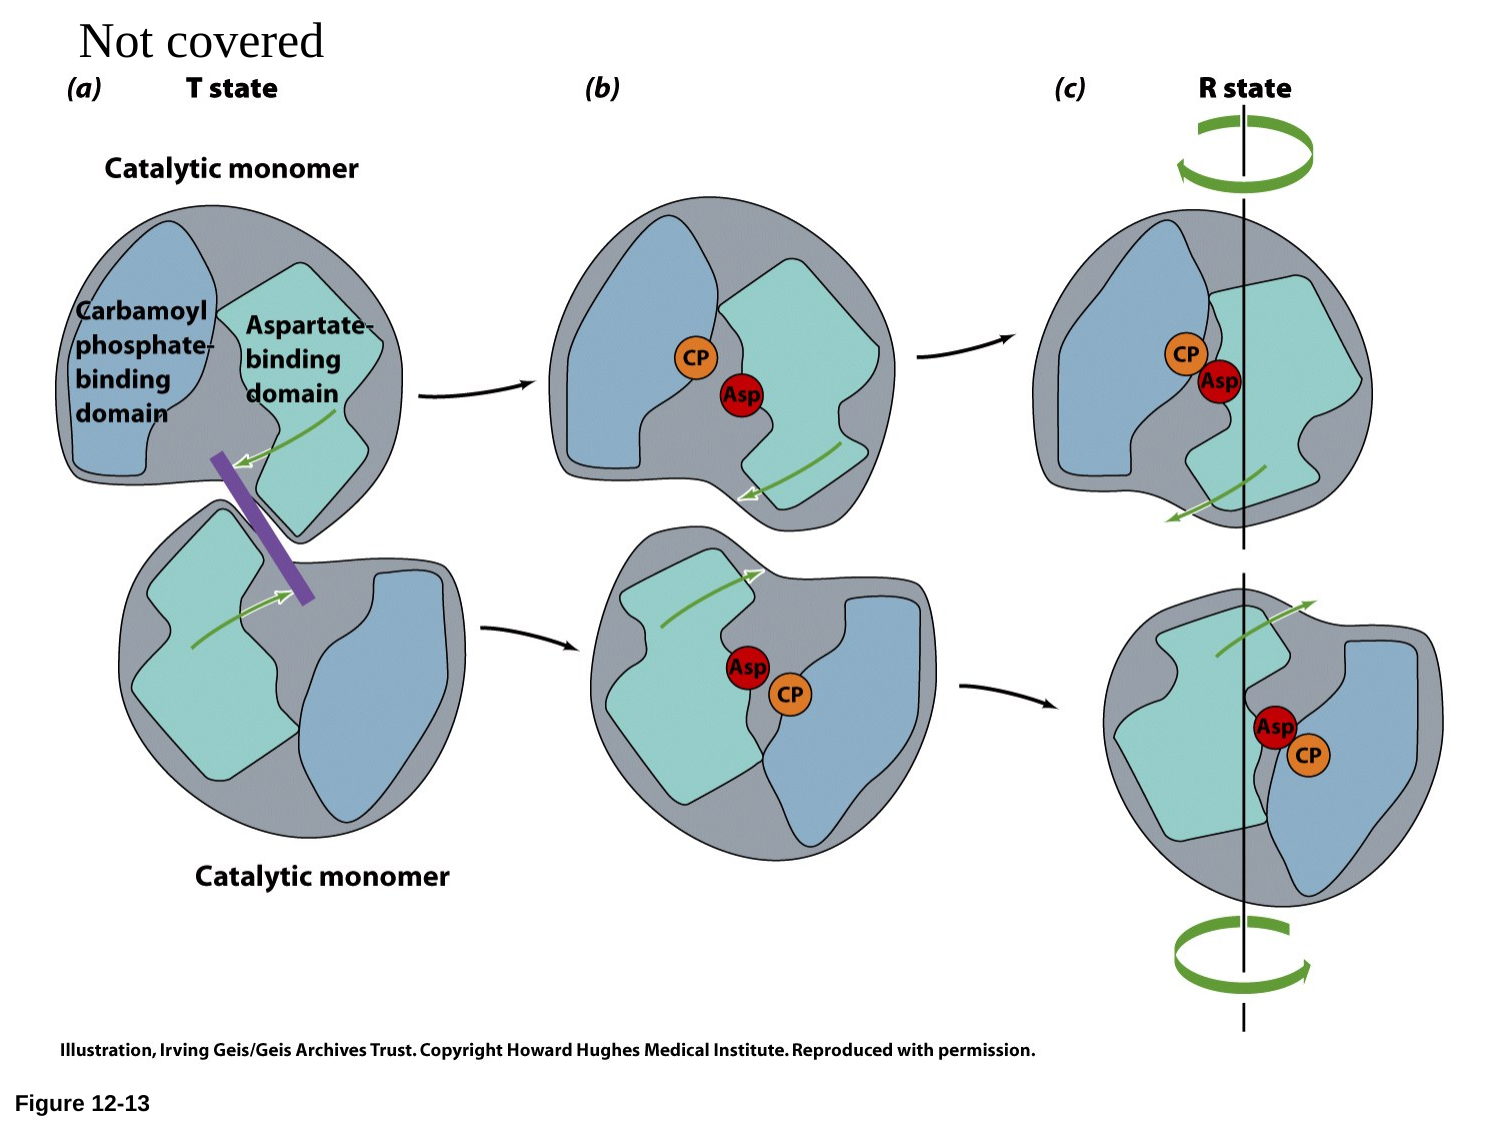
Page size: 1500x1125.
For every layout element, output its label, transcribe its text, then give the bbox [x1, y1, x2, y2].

text_box Figure 12-13 [0, 1081, 1500, 1124]
picture [49, 64, 1450, 1064]
text_box Not covered [63, 0, 340, 63]
